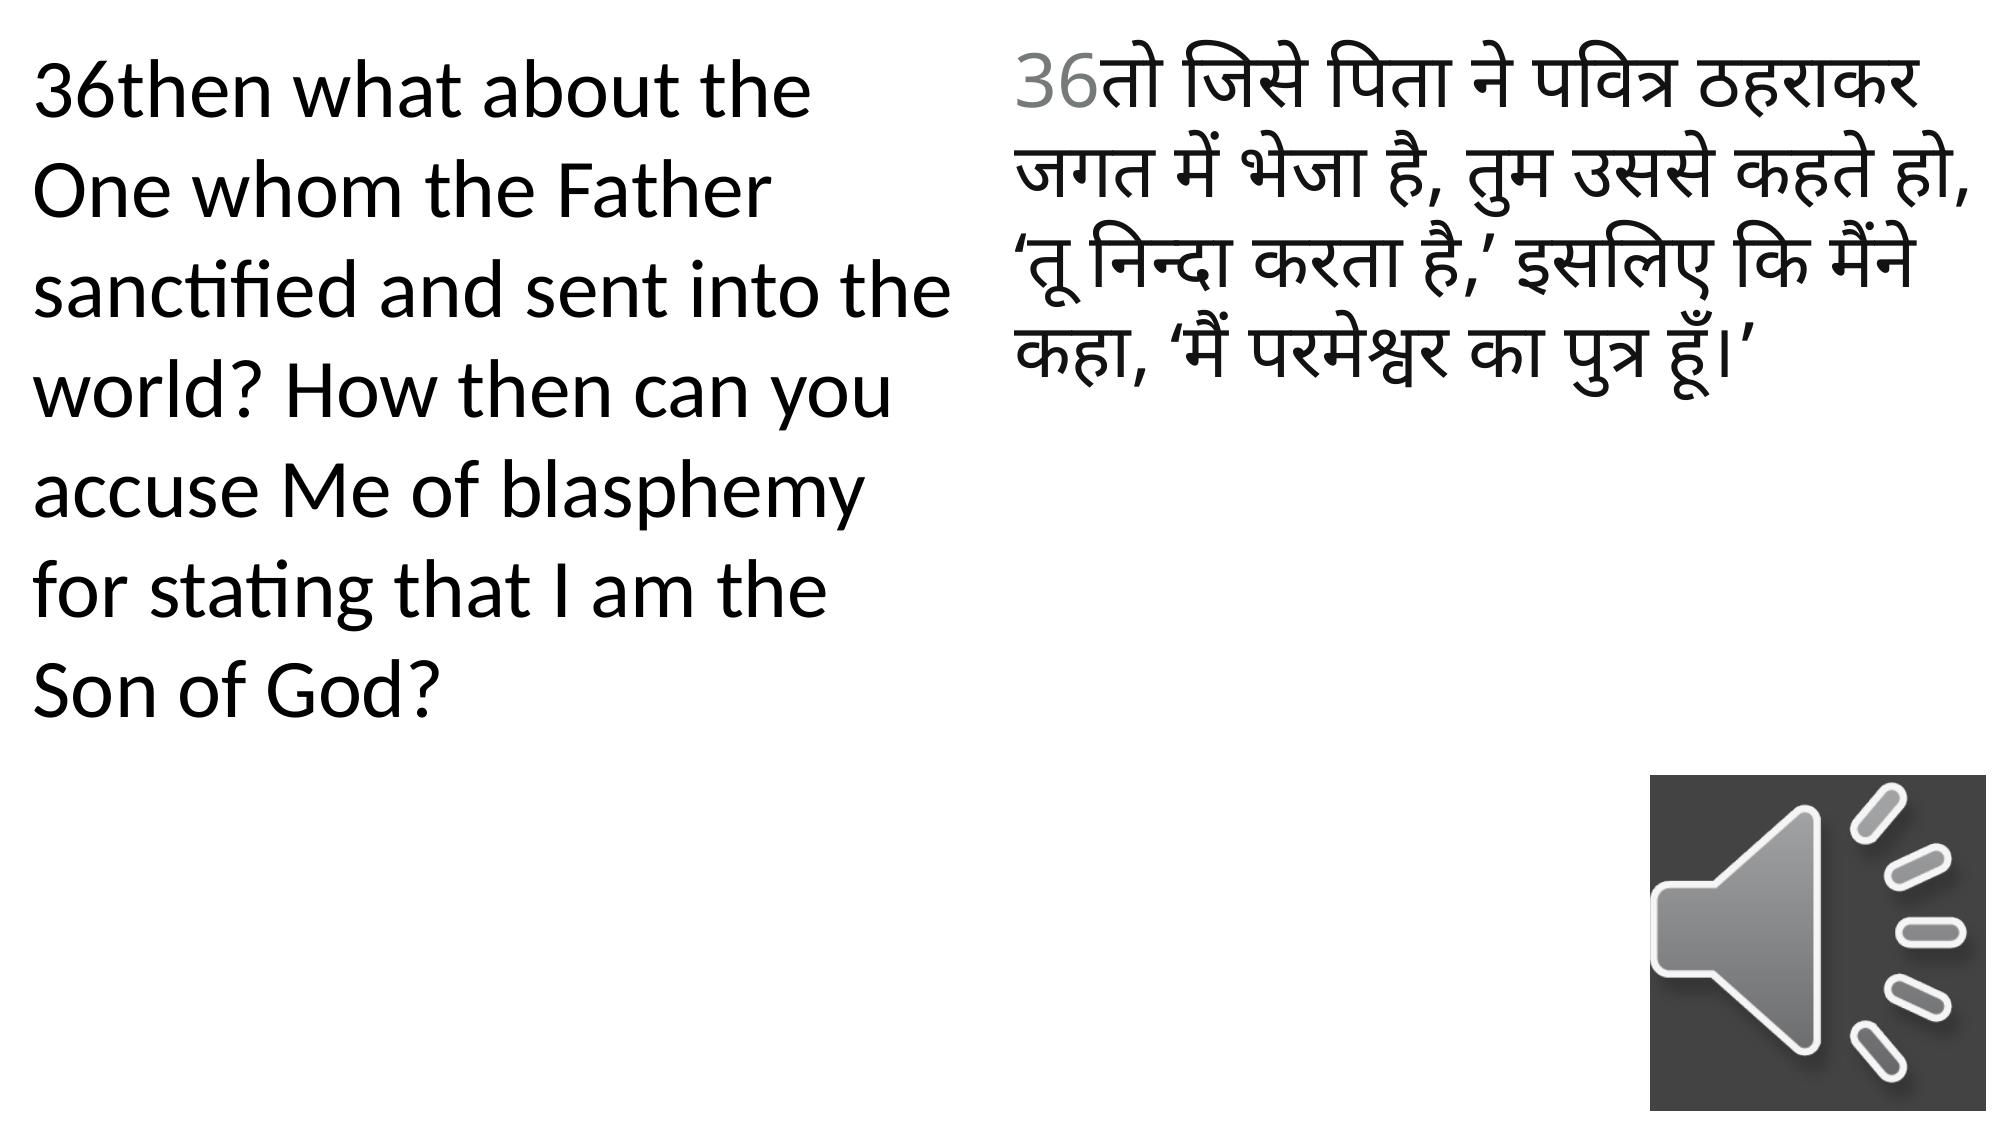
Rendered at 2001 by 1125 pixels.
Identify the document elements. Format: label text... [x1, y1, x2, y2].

picture [1648, 773, 1987, 1112]
text_box 36तो जिसे पिता ने पवित्र ठहराकर जगत में भेजा है, तुम उससे कहते हो, ‘तू निन्दा करता है,’ इसलिए कि मैंने कहा, ‘मैं परमेश्वर का पुत्र हूँ।’ [999, 24, 2000, 1101]
text_box 36then what about the One whom the Father sanctified and sent into the world? How then can you accuse Me of blasphemy for stating that I am the Son of God? [18, 27, 973, 1104]
